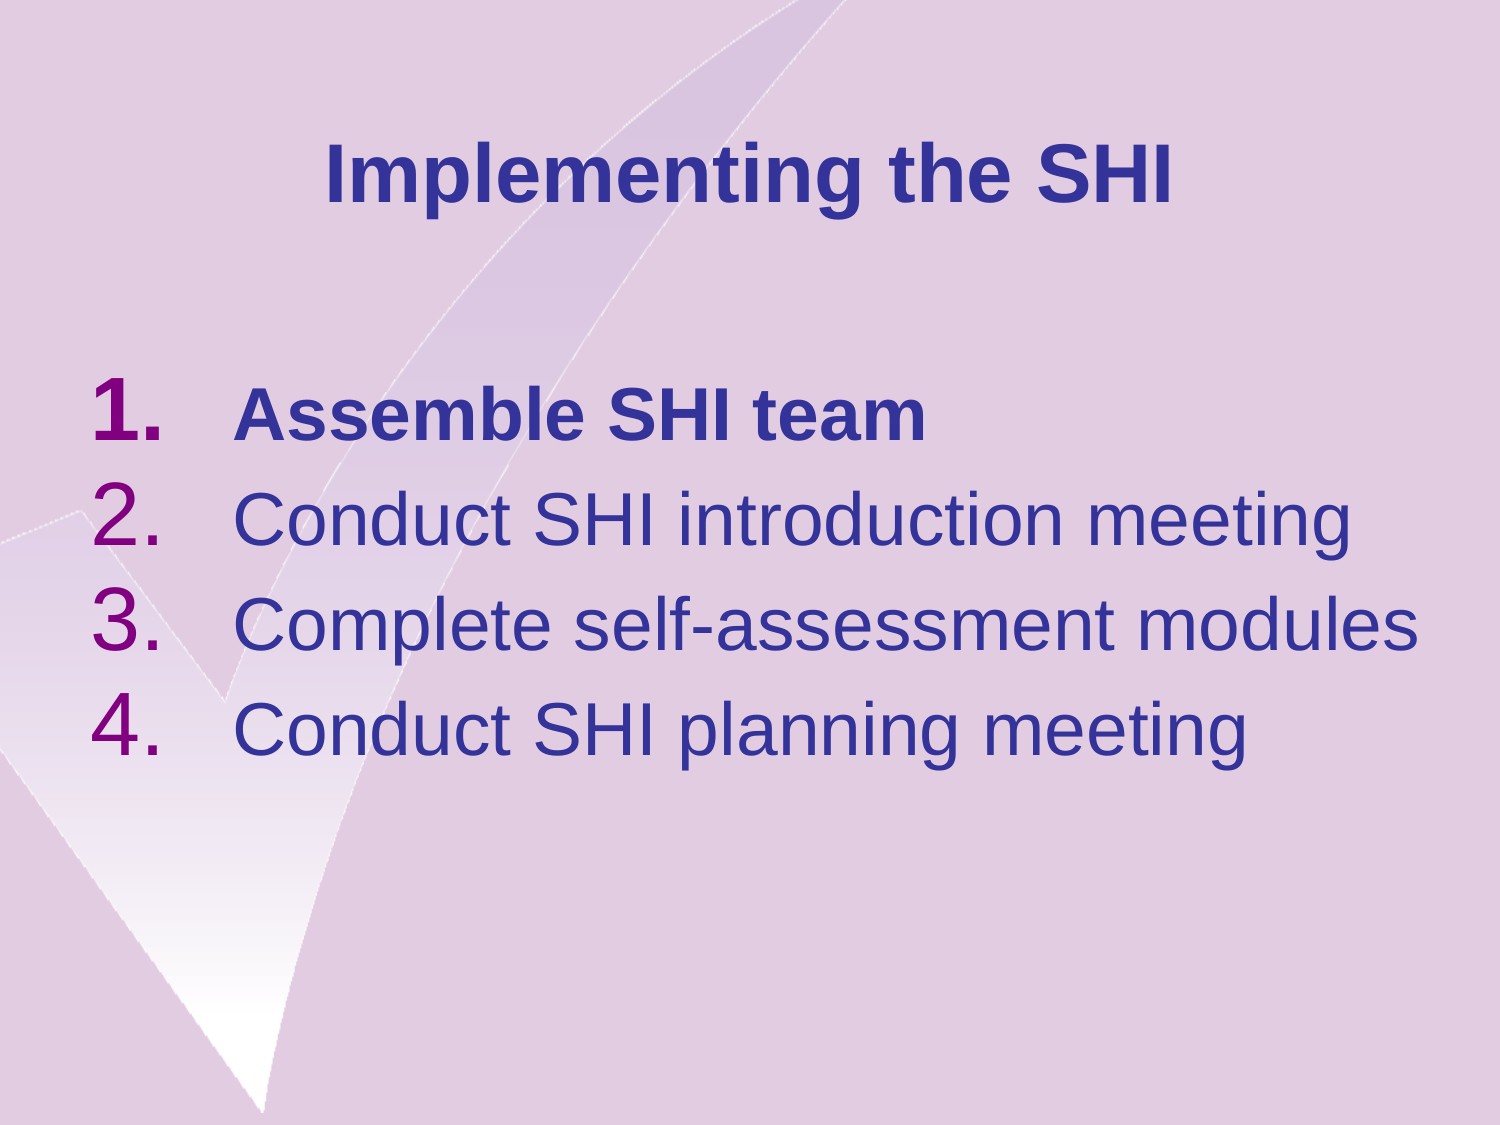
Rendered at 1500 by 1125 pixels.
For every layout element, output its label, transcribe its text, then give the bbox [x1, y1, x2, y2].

title Implementing the SHI [74, 74, 1426, 263]
list Assemble SHI team Conduct SHI introduction meeting Complete self-assessment modules Conduct SHI planning meeting [74, 357, 1451, 1101]
picture [0, 0, 888, 1113]
